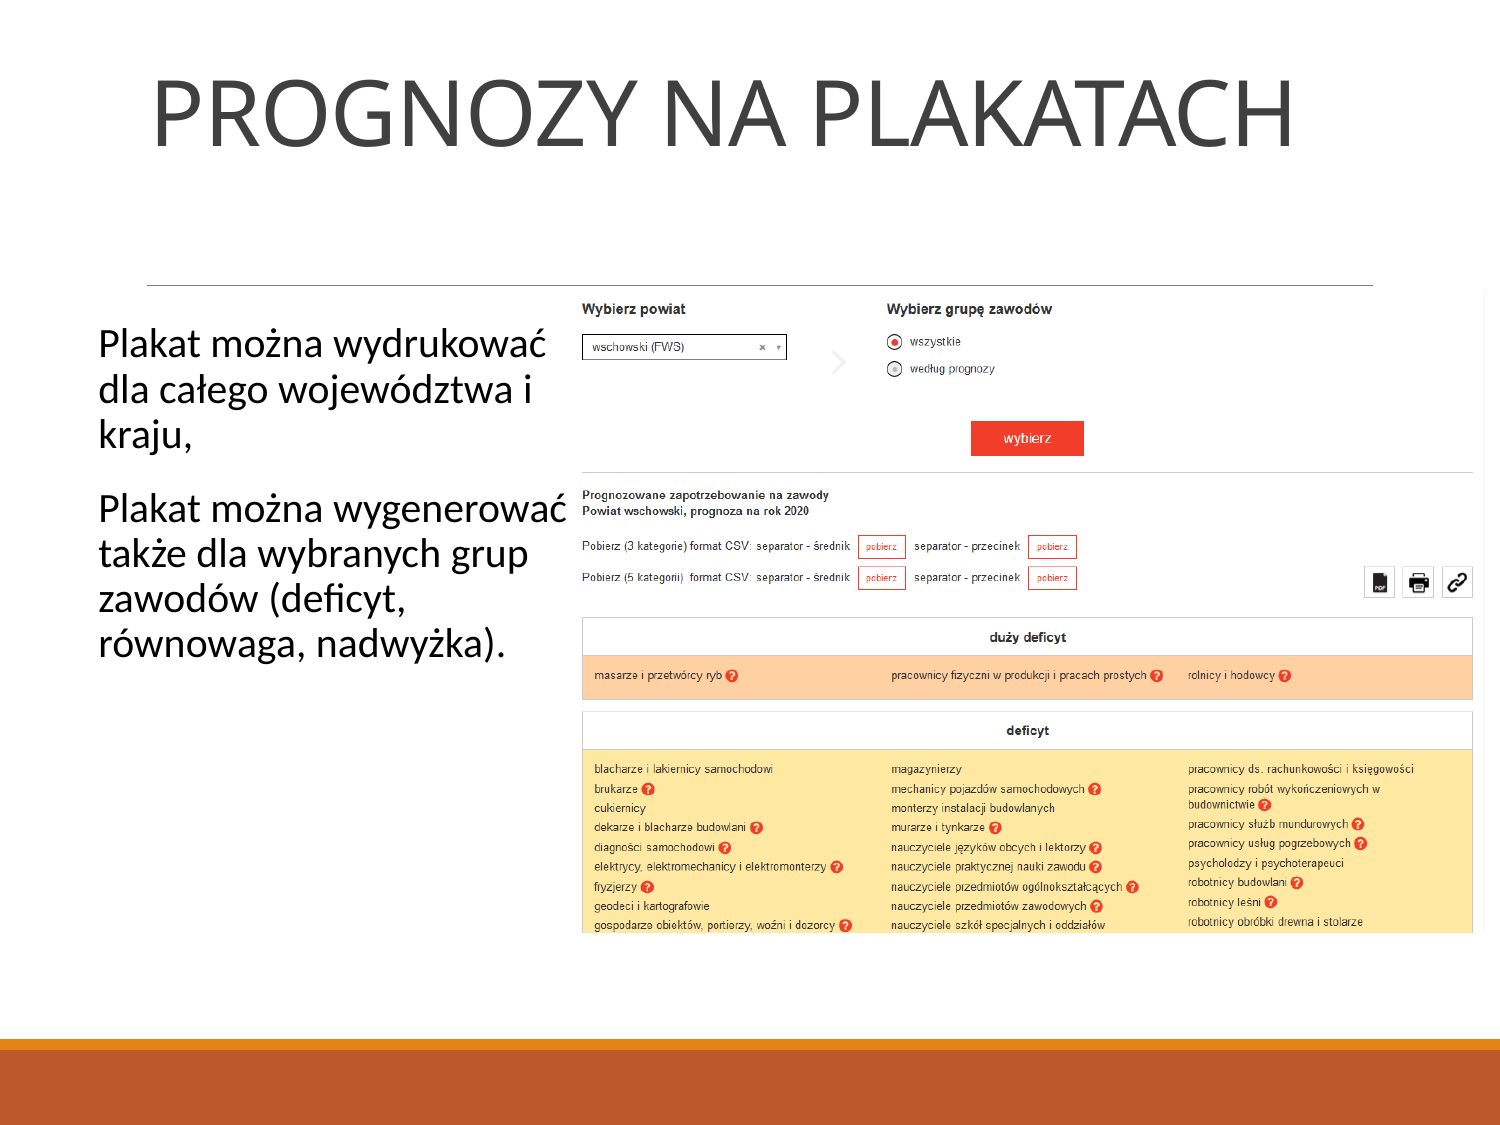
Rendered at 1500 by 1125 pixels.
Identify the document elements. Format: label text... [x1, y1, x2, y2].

picture [572, 290, 1485, 933]
list Plakat można wydrukować dla całego województwa i kraju, Plakat można wygenerować także dla wybranych grup zawodów (deficyt, równowaga, nadwyżka). [83, 314, 569, 882]
title PROGNOZY NA PLAKATACH [53, 0, 1396, 173]
